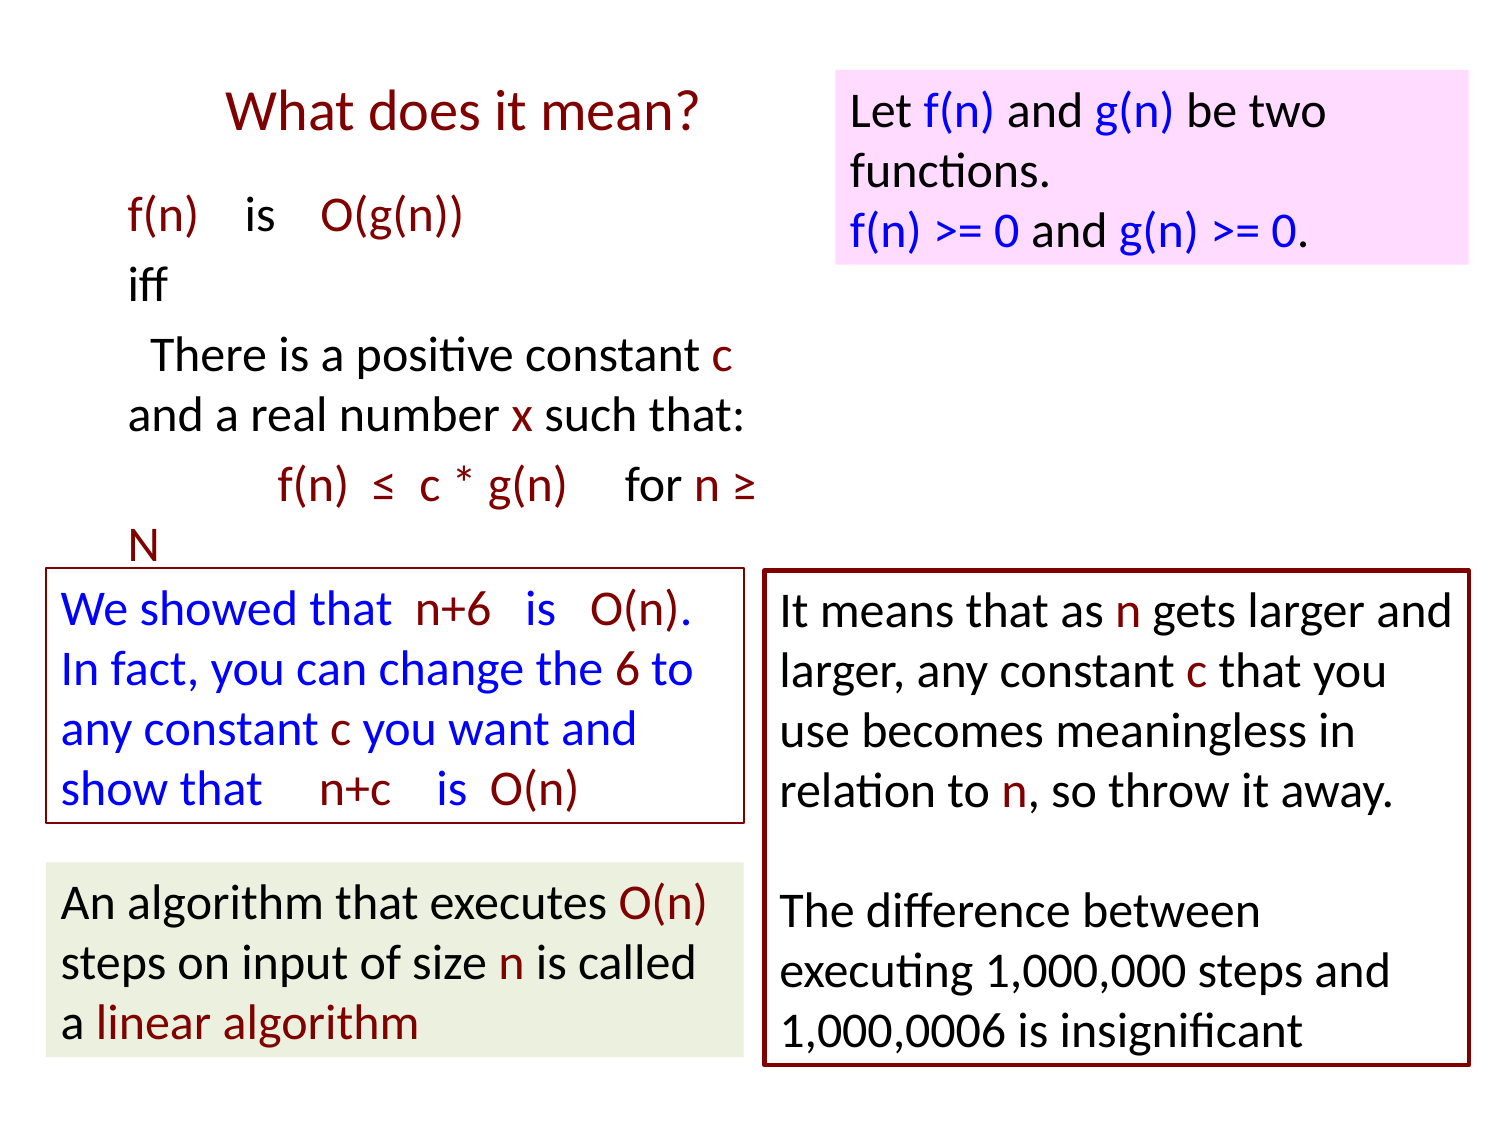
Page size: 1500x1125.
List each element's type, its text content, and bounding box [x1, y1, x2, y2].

list f(n) is O(g(n)) iff There is a positive constant c and a real number x such that: f(n) ≤ c * g(n) for n ≥ N [112, 174, 794, 569]
text_box We showed that n+6 is O(n). In fact, you can change the 6 to any constant c you want and show that n+c is O(n) [45, 568, 744, 824]
title What does it mean? [75, 45, 853, 169]
text_box Let f(n) and g(n) be two functions. f(n) >= 0 and g(n) >= 0. [835, 69, 1469, 265]
text_box An algorithm that executes O(n) steps on input of size n is called a linear algorithm [45, 862, 744, 1058]
text_box It means that as n gets larger and larger, any constant c that you use becomes meaningless in relation to n, so throw it away. The difference between executing 1,000,000 steps and 1,000,0006 is insignificant [764, 570, 1469, 1066]
